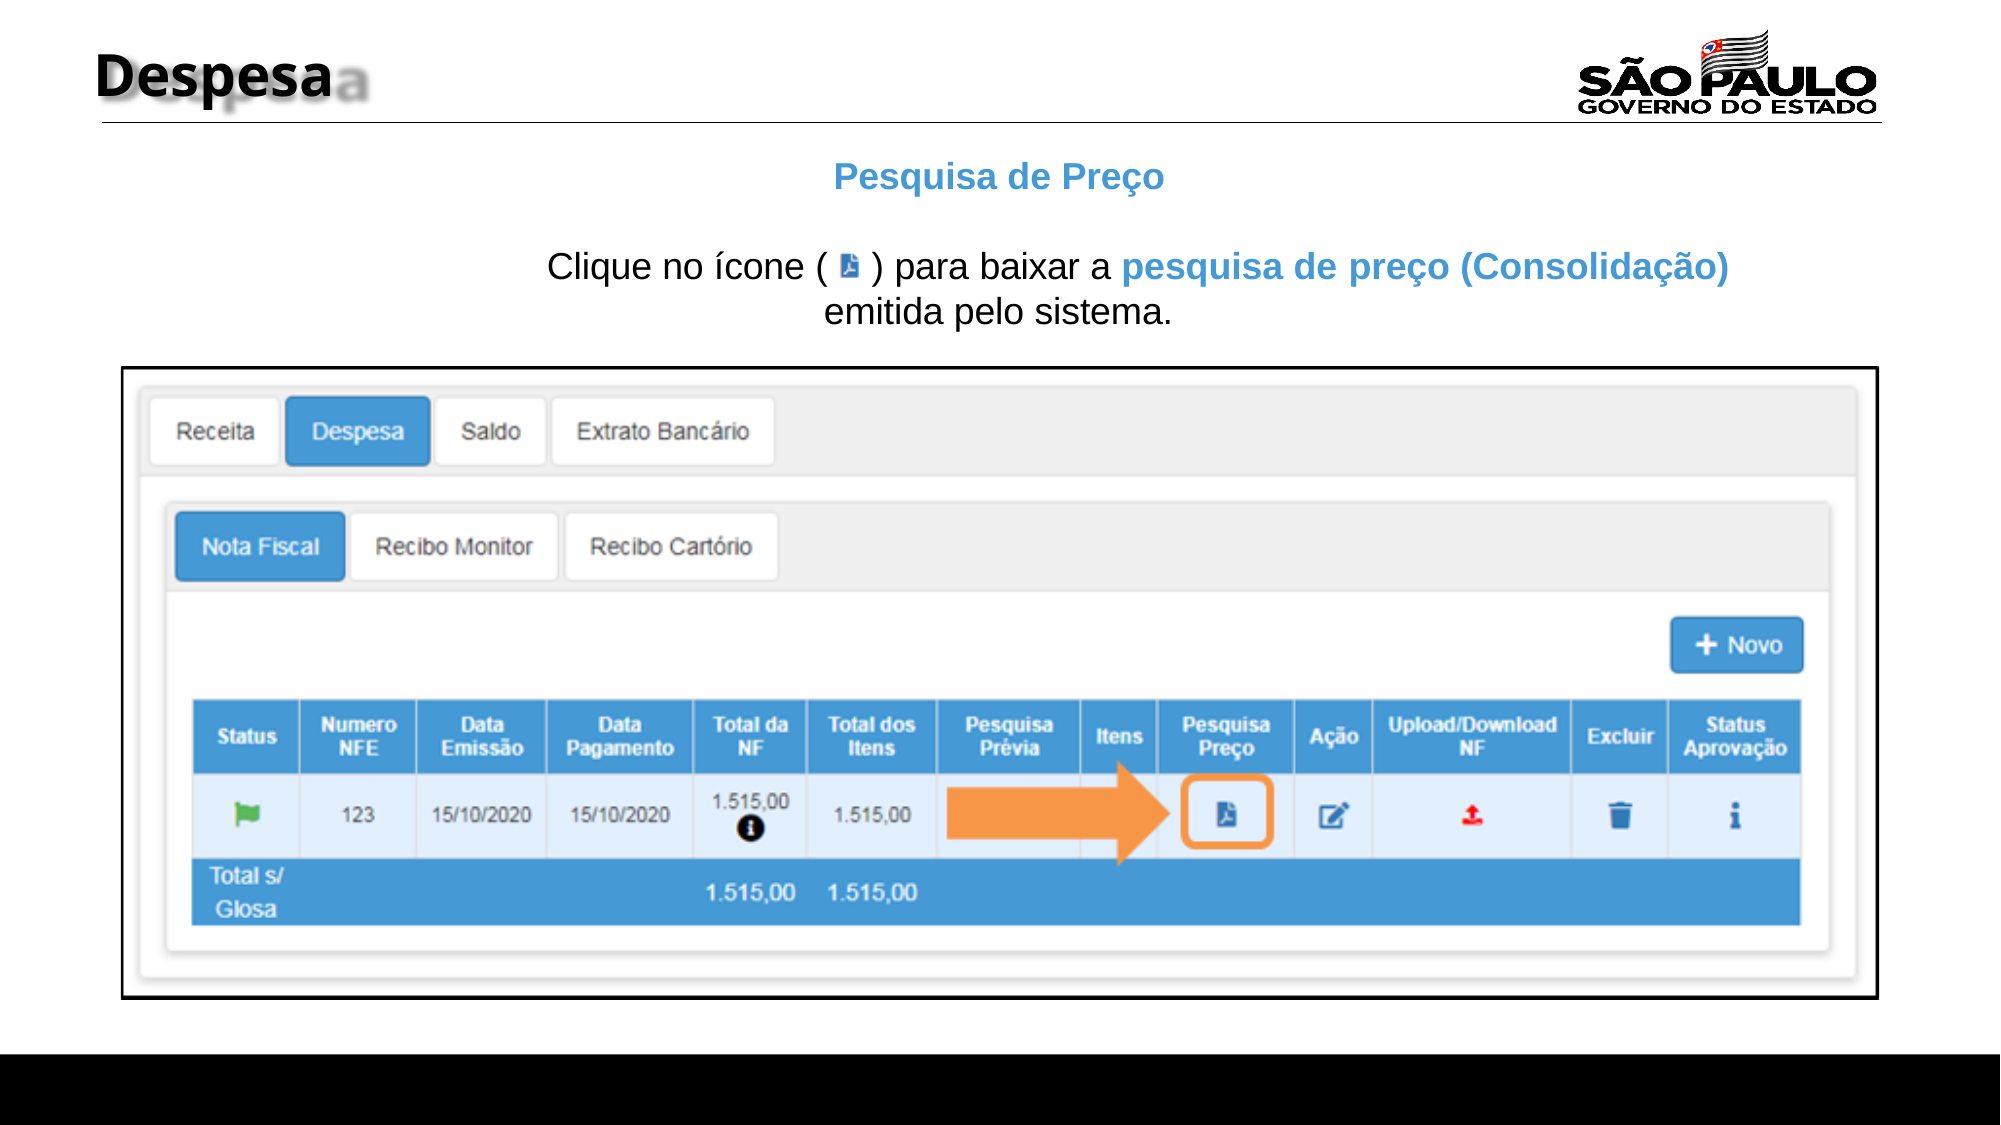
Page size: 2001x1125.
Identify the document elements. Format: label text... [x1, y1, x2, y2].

text_box Clique no ícone ( [544, 239, 833, 287]
text_box ) para baixar a pesquisa de preço (Consolidação) [869, 239, 1775, 334]
picture [1578, 29, 1877, 114]
text_box [53, 16, 699, 157]
text_box [120, 366, 1880, 1000]
title Despesa [91, 36, 371, 226]
text_box Pesquisa de Preço [831, 149, 1169, 197]
text_box [828, 243, 870, 286]
text_box emitida pelo sistema. [821, 284, 1178, 332]
